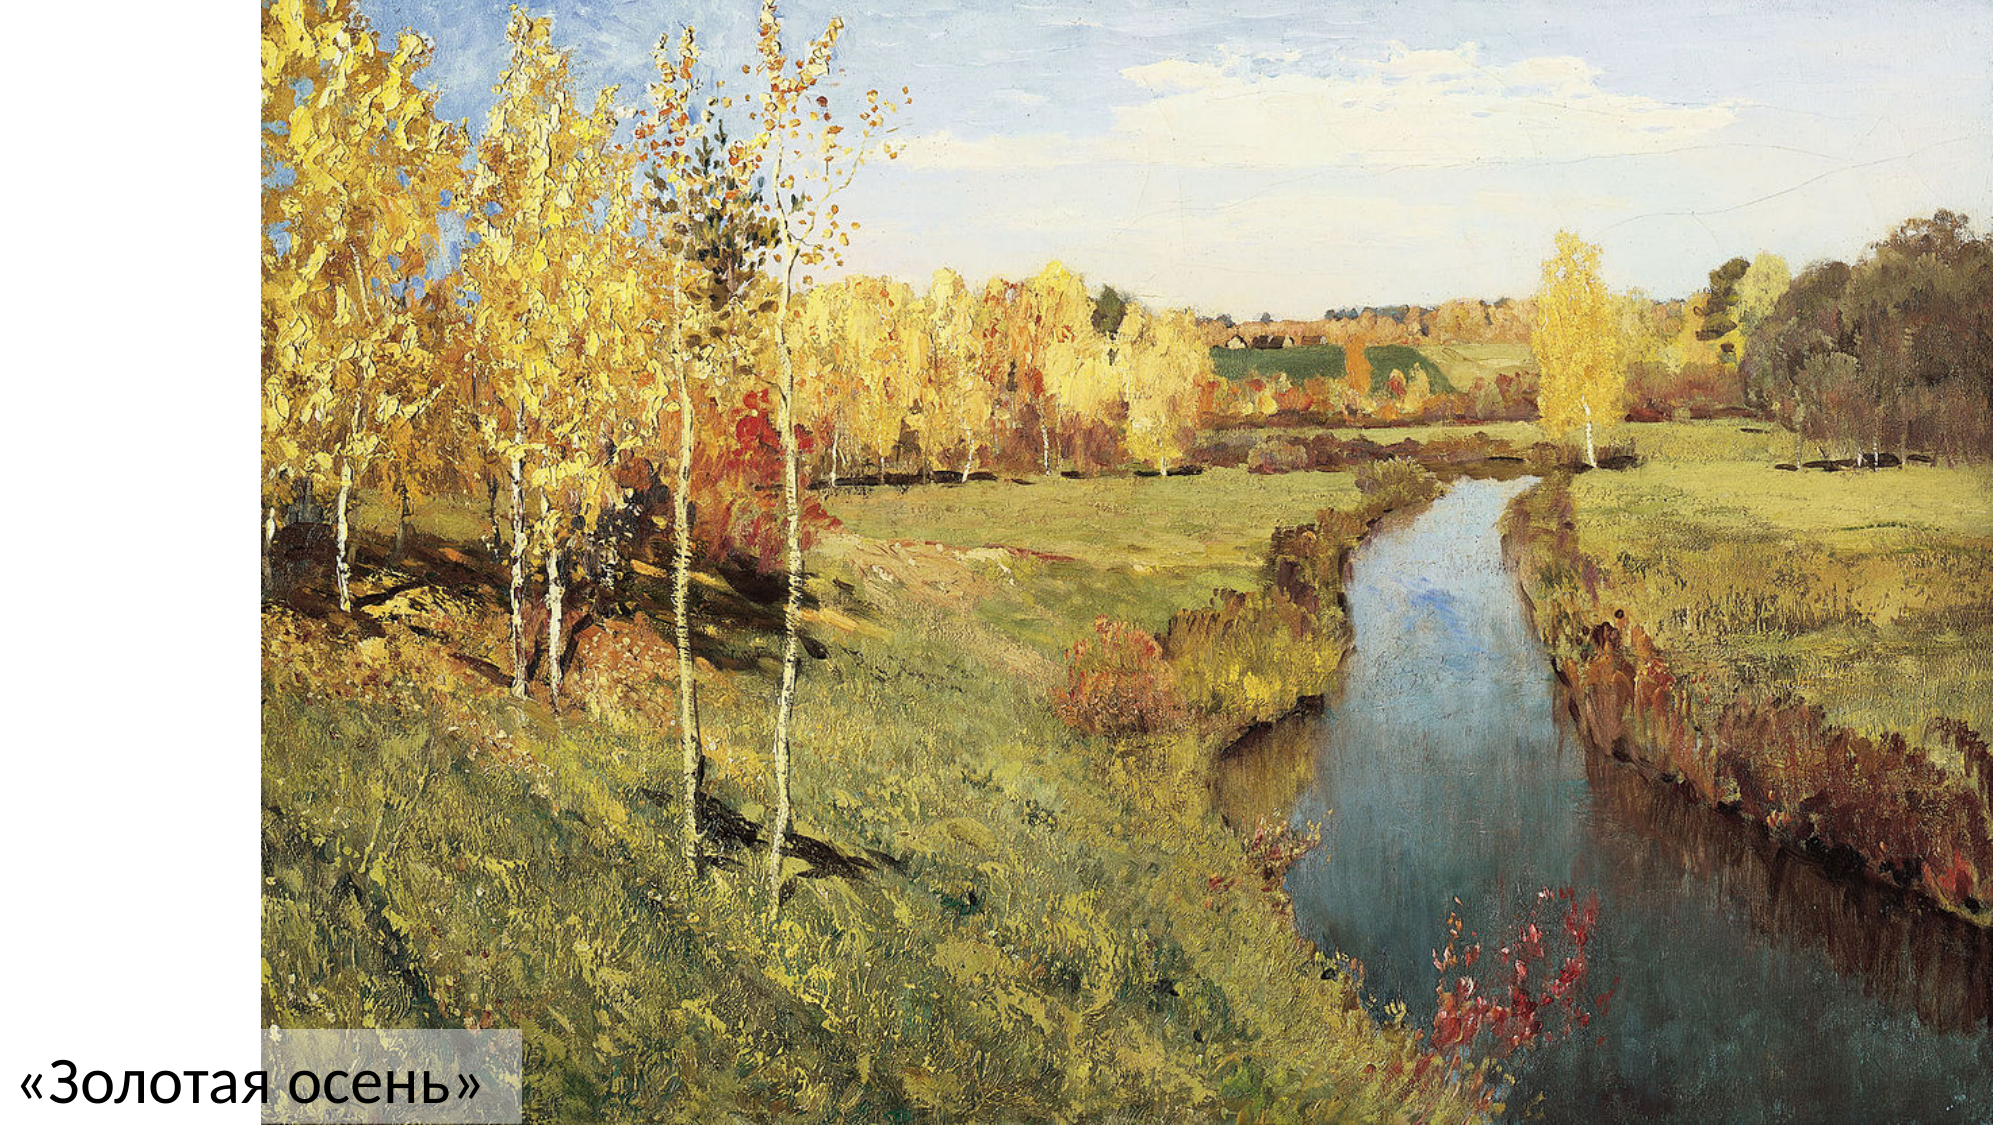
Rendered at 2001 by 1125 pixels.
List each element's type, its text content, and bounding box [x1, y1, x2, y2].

text_box «Золотая осень» [0, 1029, 260, 1124]
picture [260, 0, 1993, 1125]
